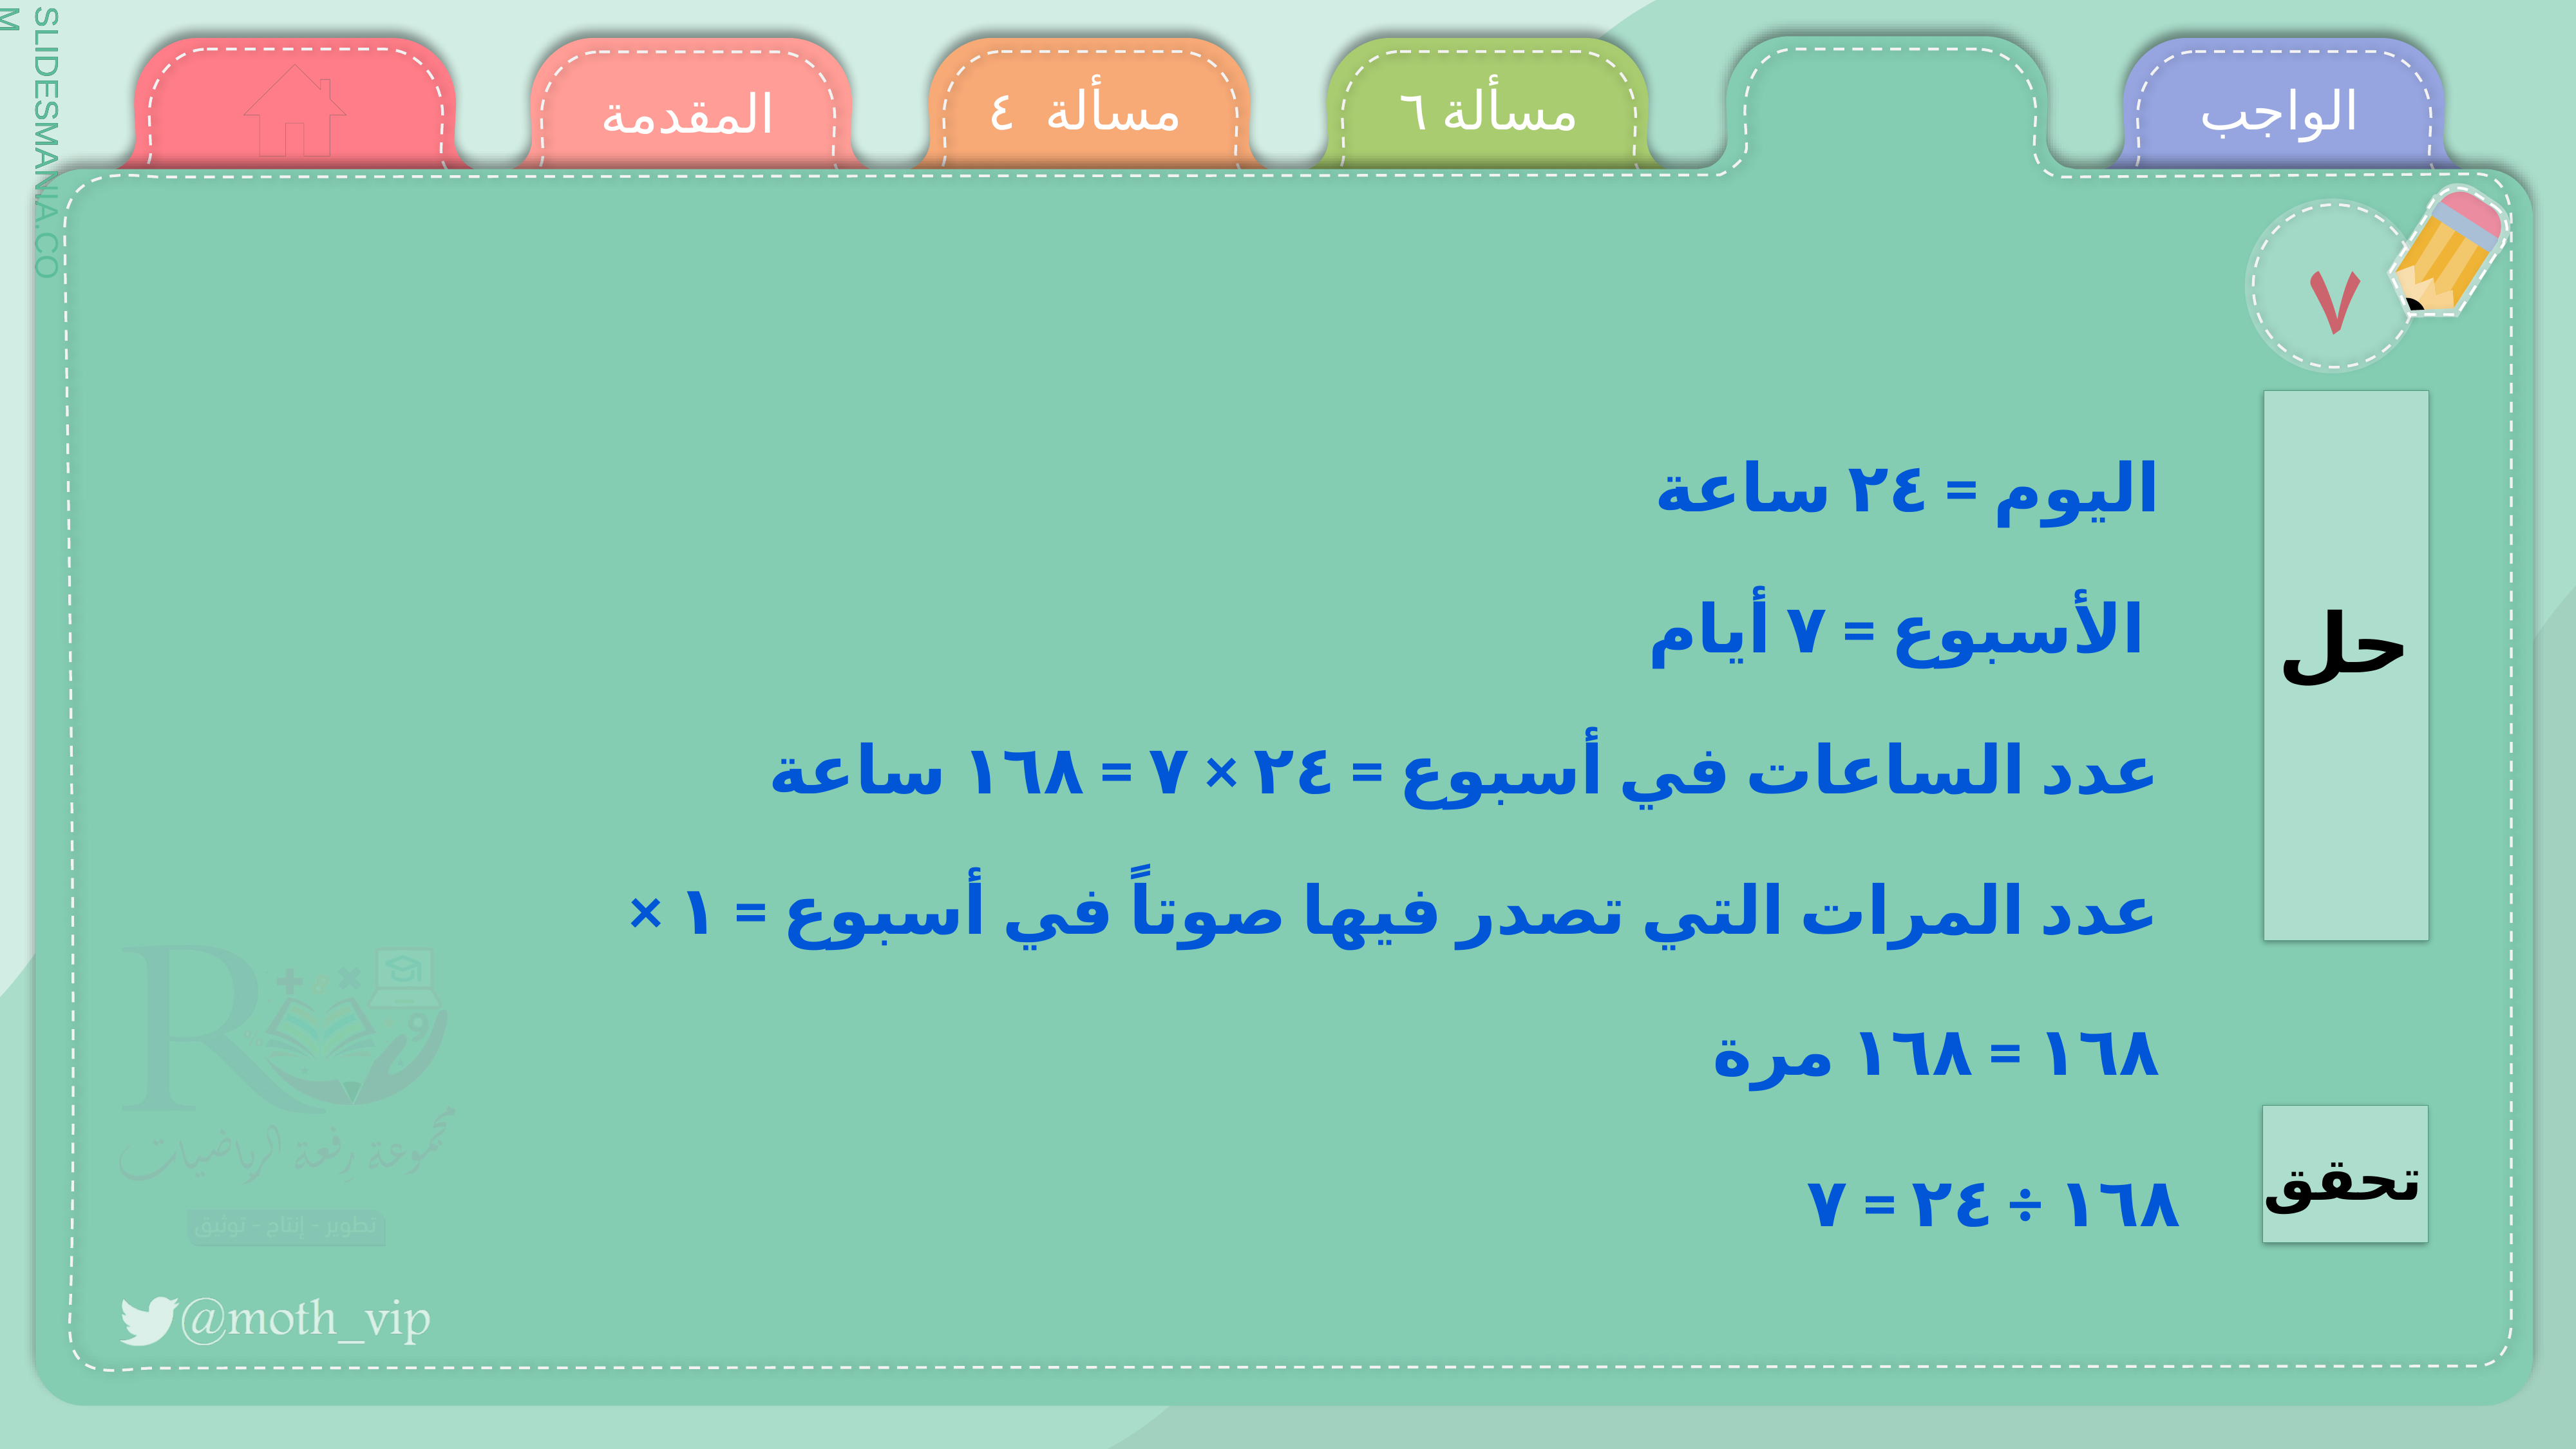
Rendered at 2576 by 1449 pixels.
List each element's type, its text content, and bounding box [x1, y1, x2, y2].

text_box اليوم = ٢٤ ساعة الأسبوع = ٧ أيام عدد الساعات في أسبوع = ٢٤ × ٧ = ١٦٨ ساعة عدد المرات التي تصدر فيها صوتاً في أسبوع = ١ × ١٦٨ = ١٦٨ مرة [515, 374, 2170, 1099]
text_box حل [2246, 513, 2443, 752]
text_box ١٦٨ ÷ ٢٤ = ٧ [1797, 1069, 2191, 1250]
text_box الواجب [2114, 65, 2446, 151]
text_box مسألة ٤ [919, 65, 1251, 151]
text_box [2170, 171, 2523, 390]
text_box [2263, 752, 2429, 941]
text_box المقدمة [522, 69, 854, 155]
text_box [243, 64, 346, 156]
text_box تحقق [2236, 1096, 2450, 1247]
text_box [2263, 397, 2429, 513]
text_box مسألة ٦ [1323, 65, 1655, 151]
